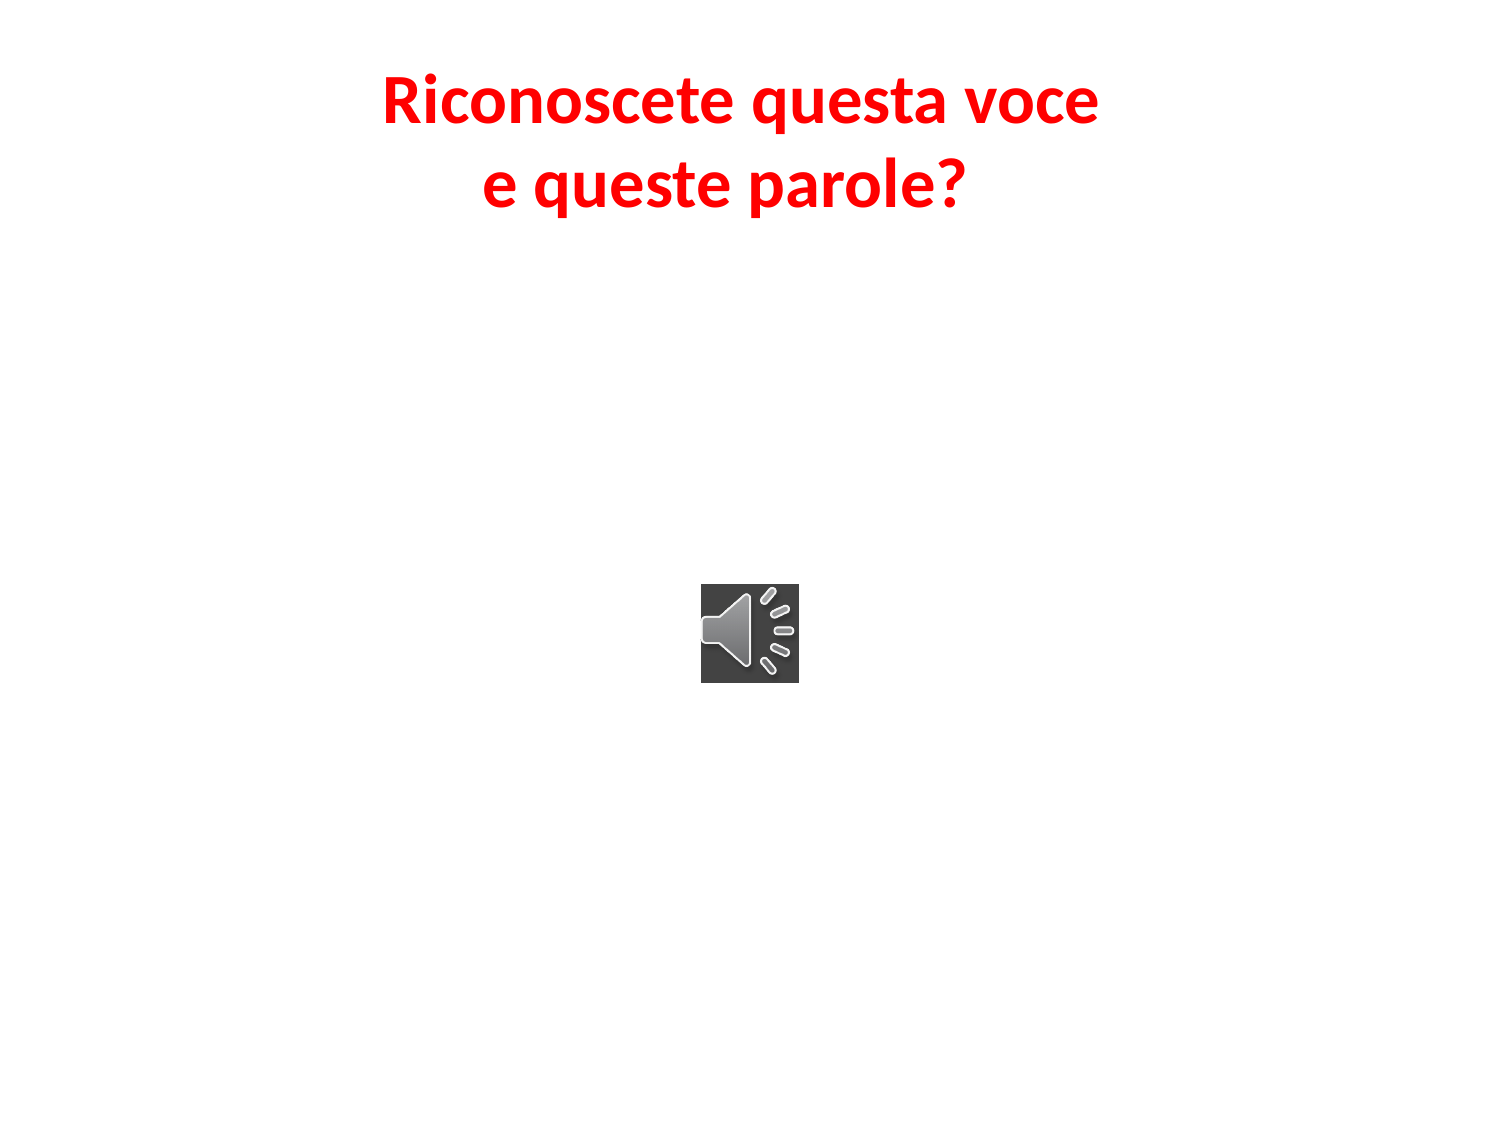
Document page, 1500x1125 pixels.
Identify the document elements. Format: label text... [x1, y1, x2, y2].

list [699, 583, 801, 684]
title Riconoscete questa voce e queste parole? [75, 45, 1425, 315]
